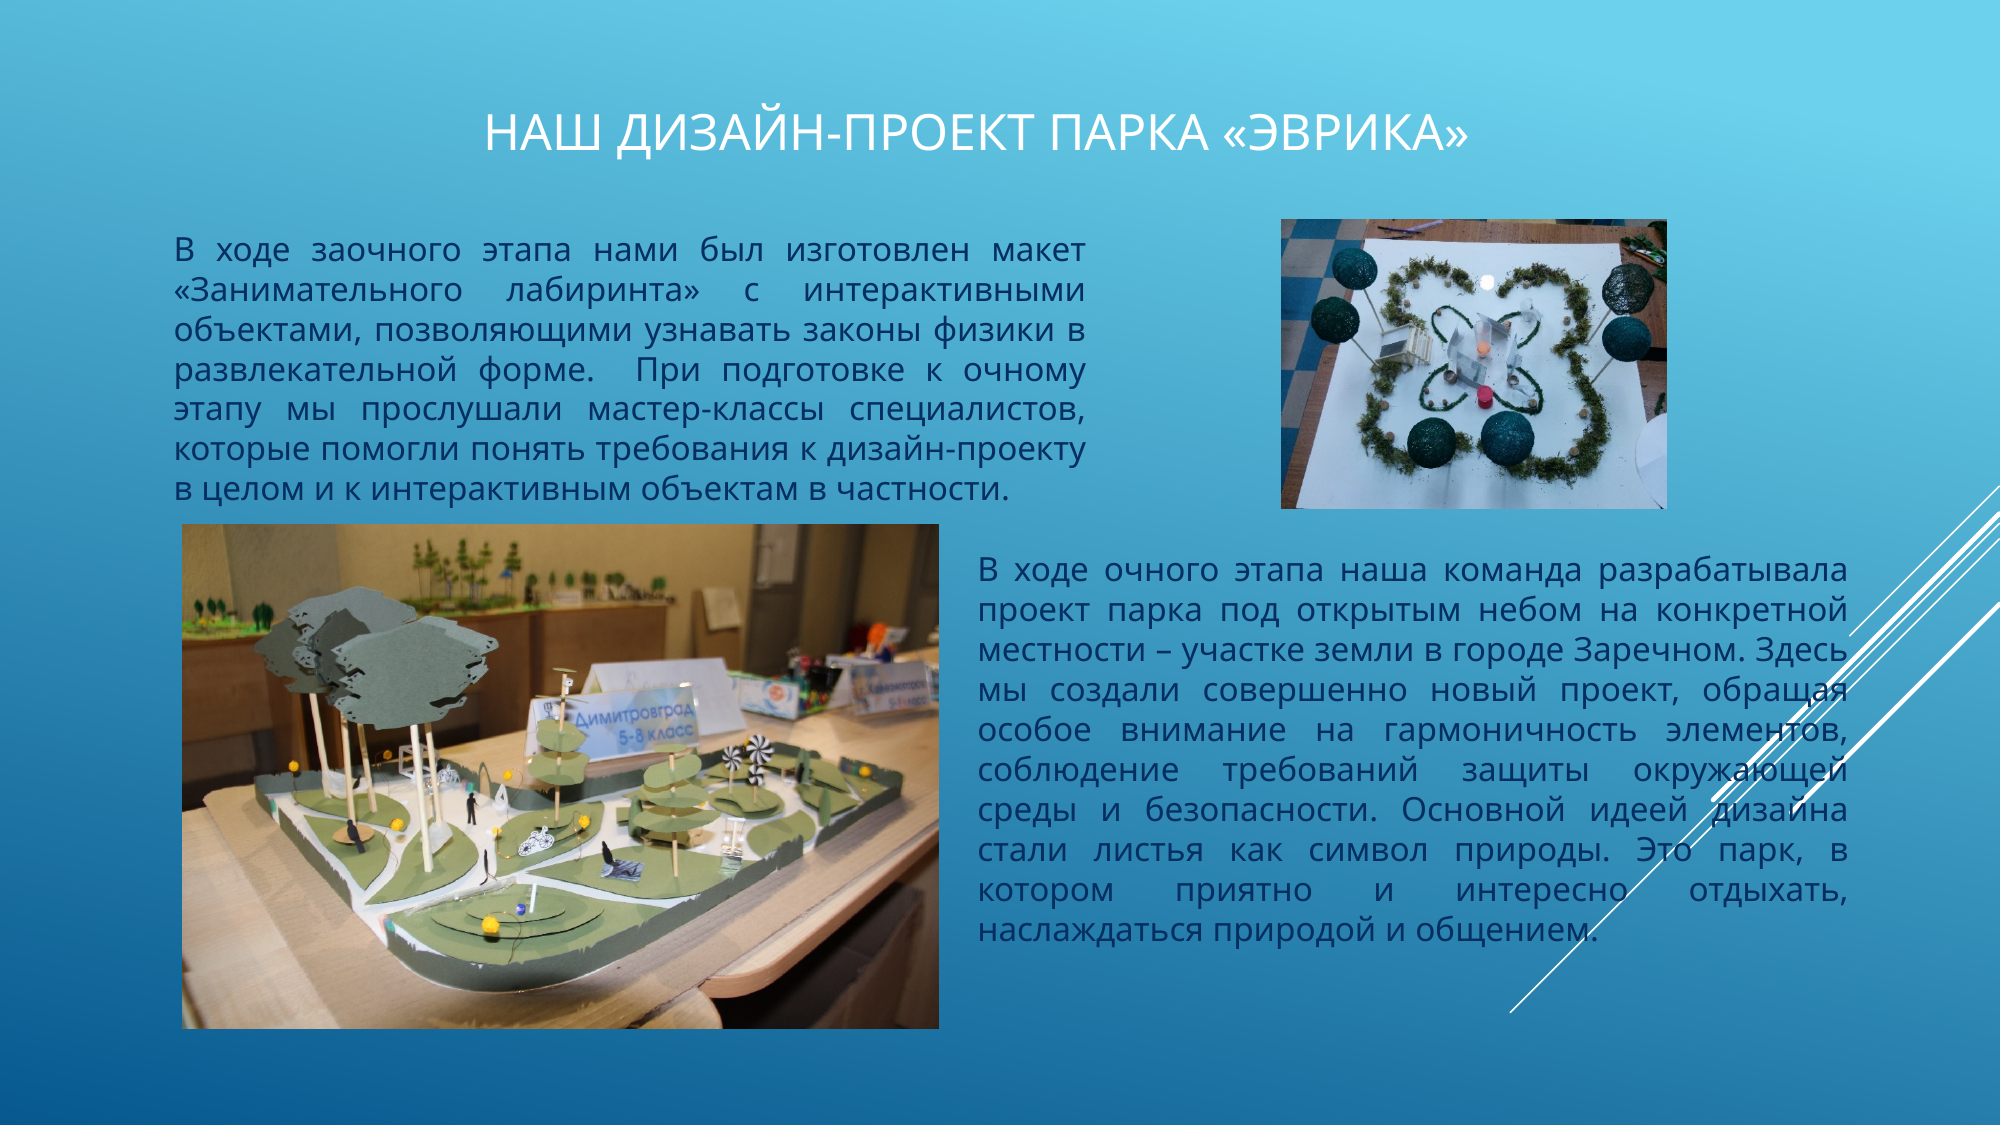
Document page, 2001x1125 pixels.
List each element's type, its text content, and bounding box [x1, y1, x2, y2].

text_box В ходе заочного этапа нами был изготовлен макет «Занимательного лабиринта» с интерактивными объектами, позволяющими узнавать законы физики в развлекательной форме. При подготовке к очному этапу мы прослушали мастер-классы специалистов, которые помогли понять требования к дизайн-проекту в целом и к интерактивным объектам в частности. [158, 220, 1103, 555]
text_box Наш дизайн-проект парка «Эврика» [468, 48, 1917, 213]
picture [1280, 218, 1667, 509]
text_box В ходе очного этапа наша команда разрабатывала проект парка под открытым небом на конкретной местности – участке земли в городе Заречном. Здесь мы создали совершенно новый проект, обращая особое внимание на гармоничность элементов, соблюдение требований защиты окружающей среды и безопасности. Основной идеей дизайна стали листья как символ природы. Это парк, в котором приятно и интересно отдыхать, наслаждаться природой и общением. [962, 541, 1865, 955]
picture [182, 524, 939, 1029]
